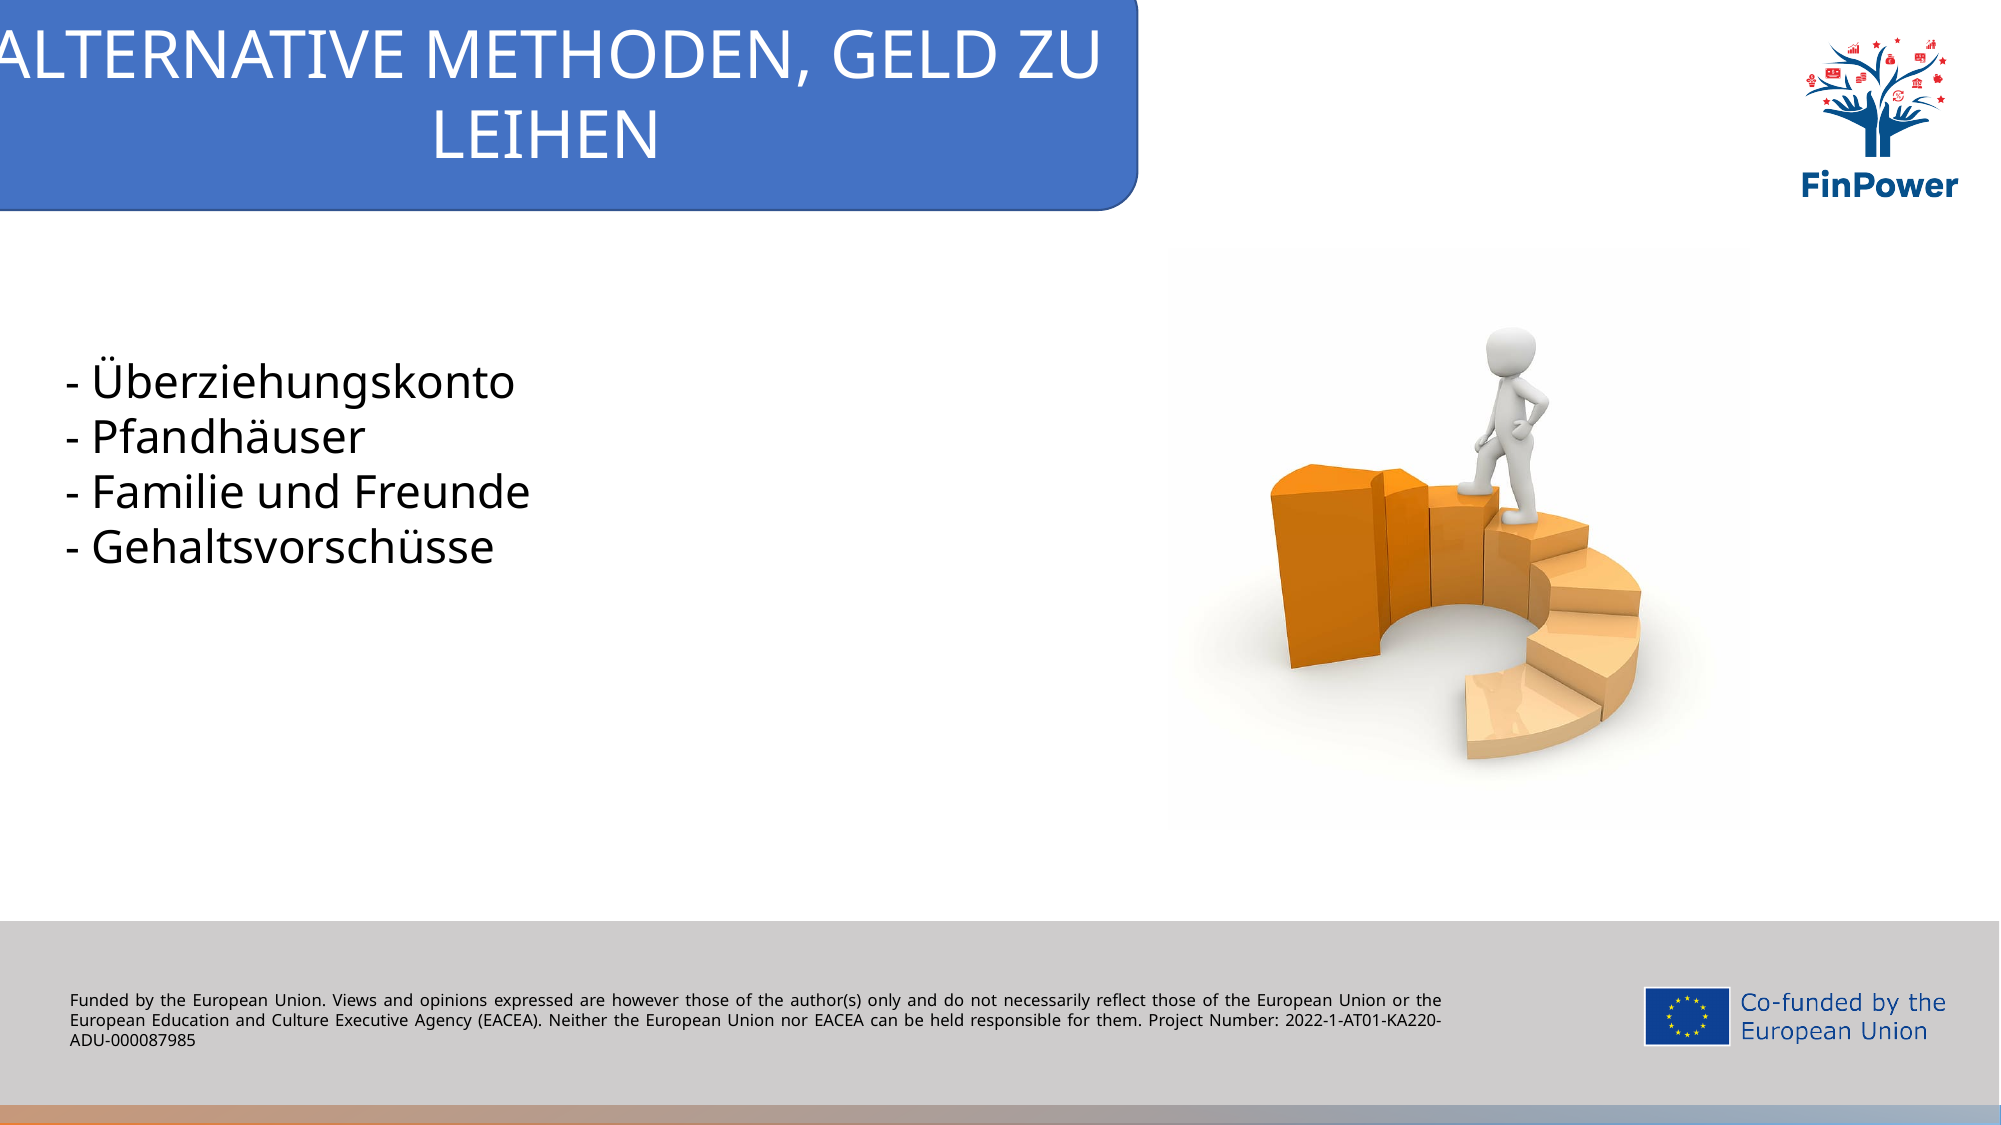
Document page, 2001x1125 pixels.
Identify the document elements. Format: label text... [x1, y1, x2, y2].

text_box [0, 1105, 2000, 1125]
footer Funded by the European Union. Views and opinions expressed are however those of the author(s) only and do not necessarily reflect those of the European Union or the European Education and Culture Executive Agency (EACEA). Neither the European Union nor EACEA can be held responsible for them. Project Number: 2022-1-AT01-KA220-ADU-000087985 [55, 983, 1460, 1077]
text_box [0, 921, 2000, 1102]
picture [1799, 28, 1961, 207]
picture [1168, 248, 1750, 830]
text_box - Überziehungskonto - Pfandhäuser - Familie und Freunde - Gehaltsvorschüsse [50, 344, 1163, 675]
text_box ALTERNATIVE METHODEN, GELD ZU LEIHEN [0, 0, 1138, 211]
picture [1626, 968, 1974, 1064]
